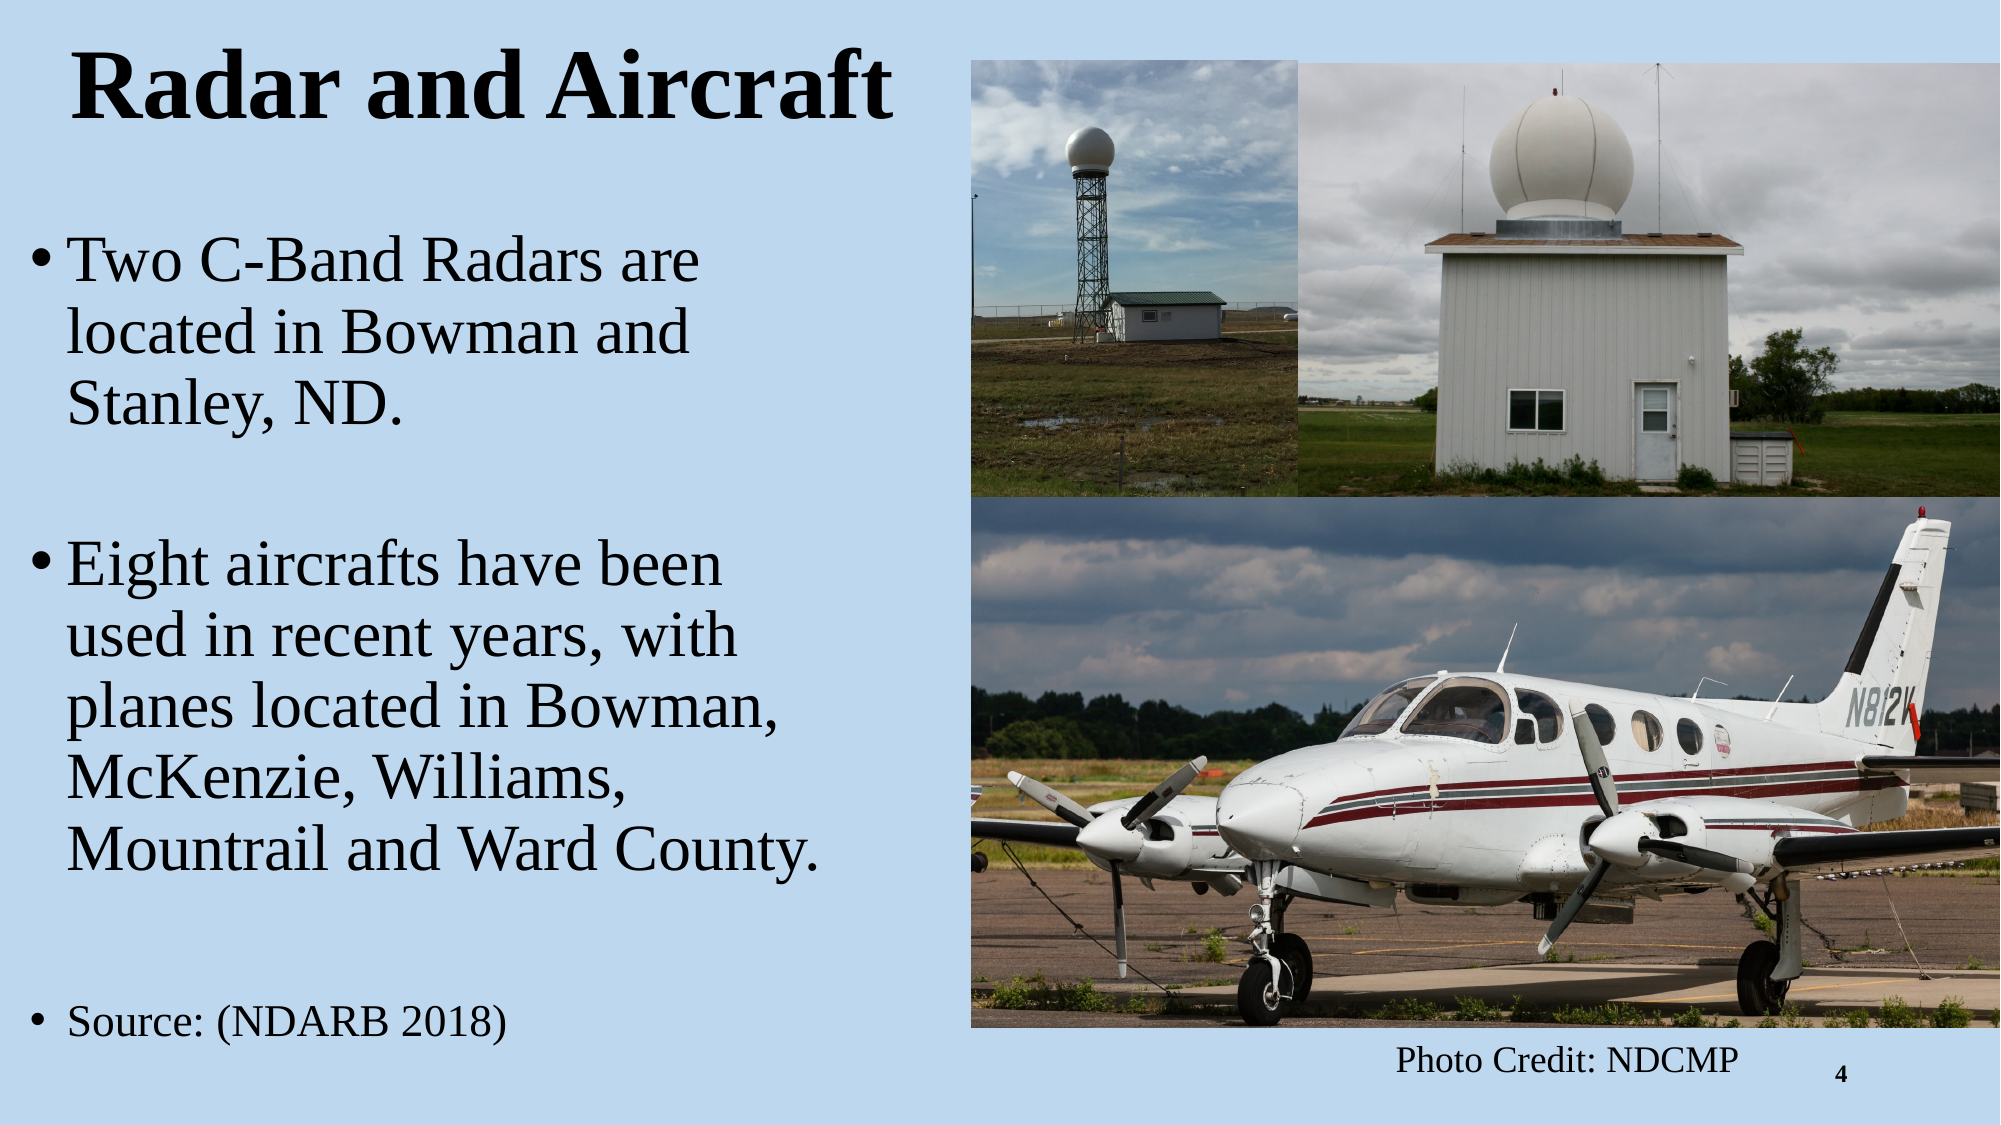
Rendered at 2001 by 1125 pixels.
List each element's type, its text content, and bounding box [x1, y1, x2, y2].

list Two C-Band Radars are located in Bowman and Stanley, ND. Eight aircrafts have been used in recent years, with planes located in Bowman, McKenzie, Williams, Mountrail and Ward County. Source: (NDARB 2018) [14, 217, 865, 1125]
title Radar and Aircraft [55, 0, 1781, 172]
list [971, 60, 1298, 497]
slide_number 4 [1412, 1042, 1863, 1103]
picture [971, 62, 2000, 1028]
text_box Photo Credit: NDCMP [1380, 1028, 1755, 1087]
